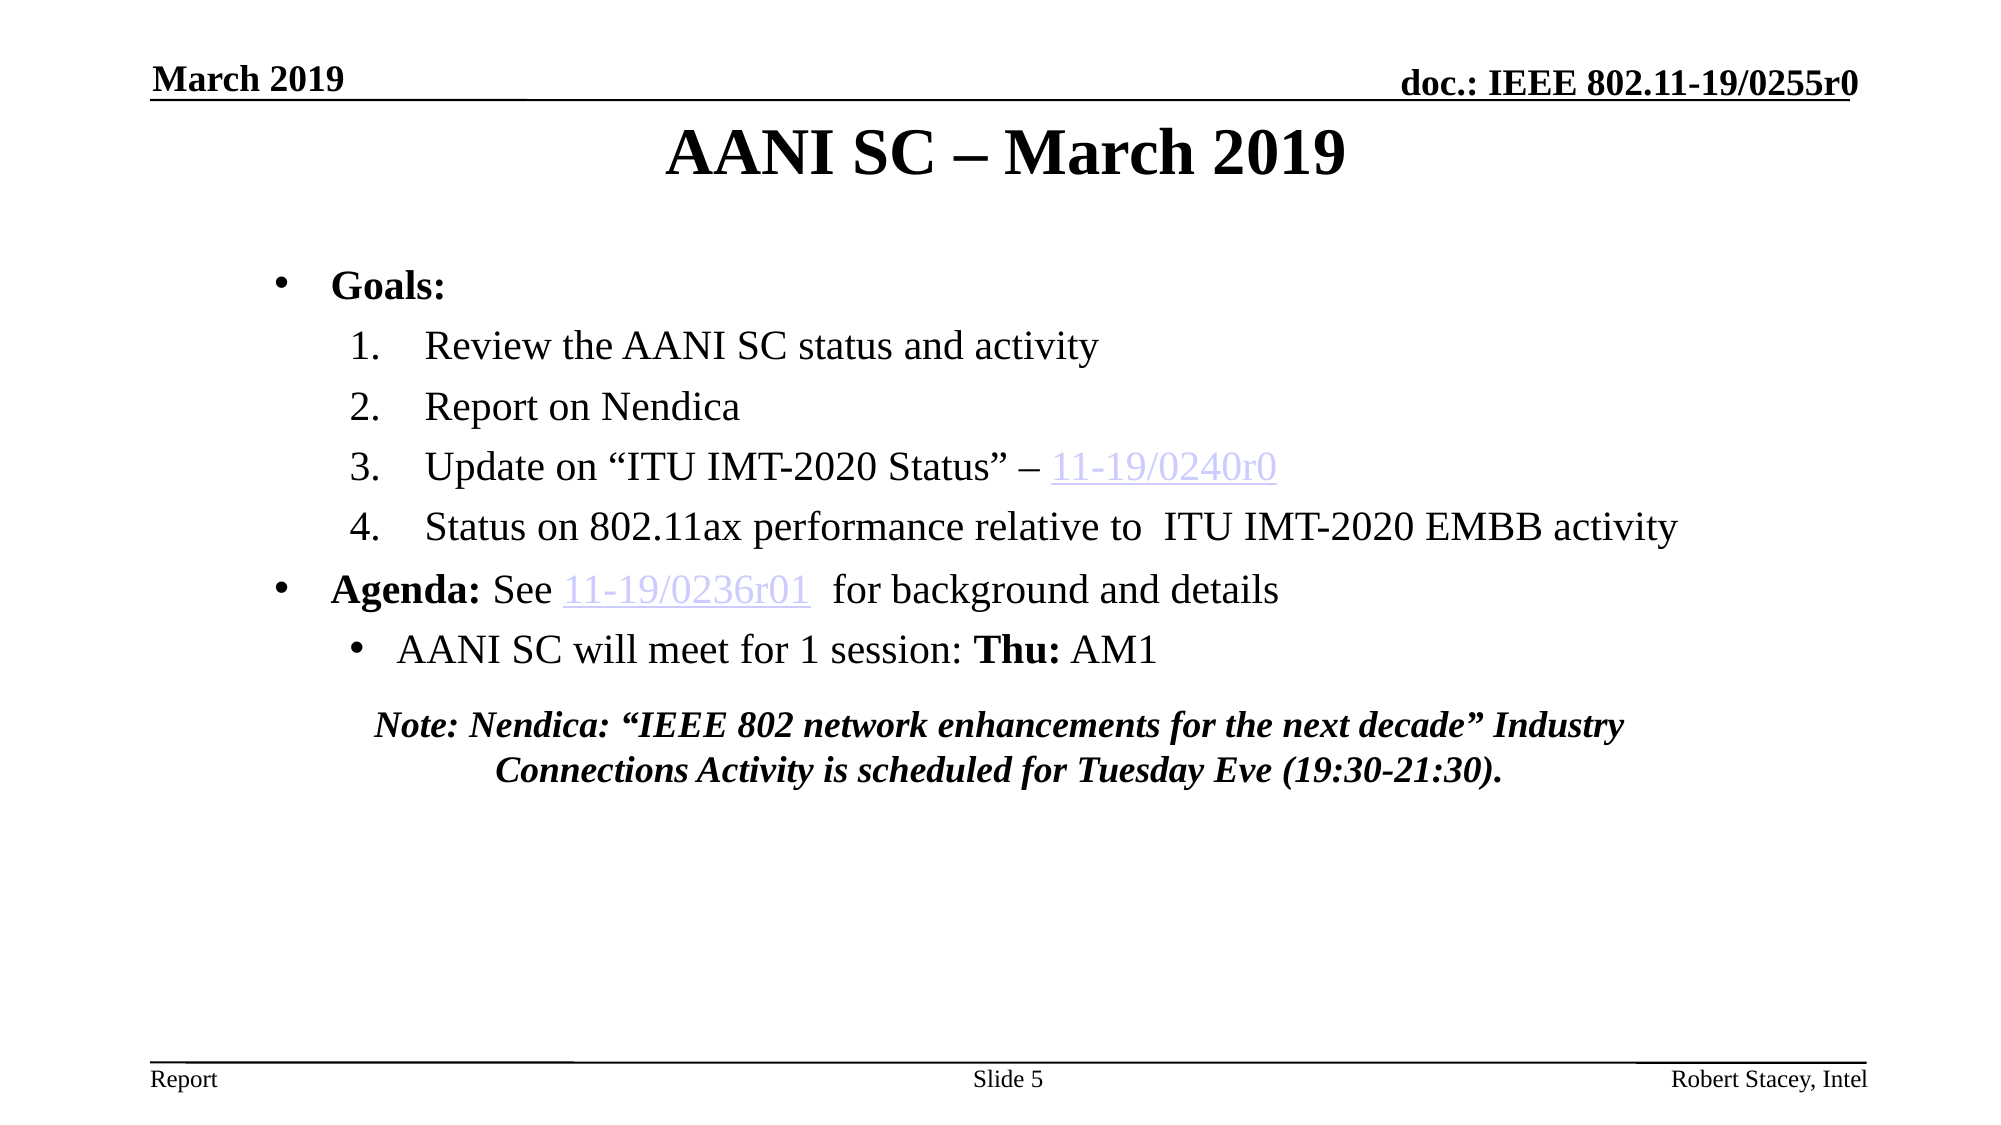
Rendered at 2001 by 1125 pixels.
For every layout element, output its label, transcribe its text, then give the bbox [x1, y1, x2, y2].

title AANI SC – March 2019 [368, 112, 1644, 184]
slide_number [152, 54, 563, 100]
slide_number Slide 5 [950, 1061, 1067, 1123]
list Goals: Review the AANI SC status and activity Report on Nendica Update on “ITU IMT-2020 Status” – 11-19/0240r0 Status on 802.11ax performance relative to ITU IMT-2020 EMBB activity Agenda: See 11-19/0236r01 for background and details AANI SC will meet for 1 session: Thu: AM1 Note: Nendica: “IEEE 802 network enhancements for the next decade” Industry Connections Activity is scheduled for Tuesday Eve (19:30-21:30). [249, 249, 1732, 1038]
footer Robert Stacey, Intel [1171, 1061, 1869, 1093]
